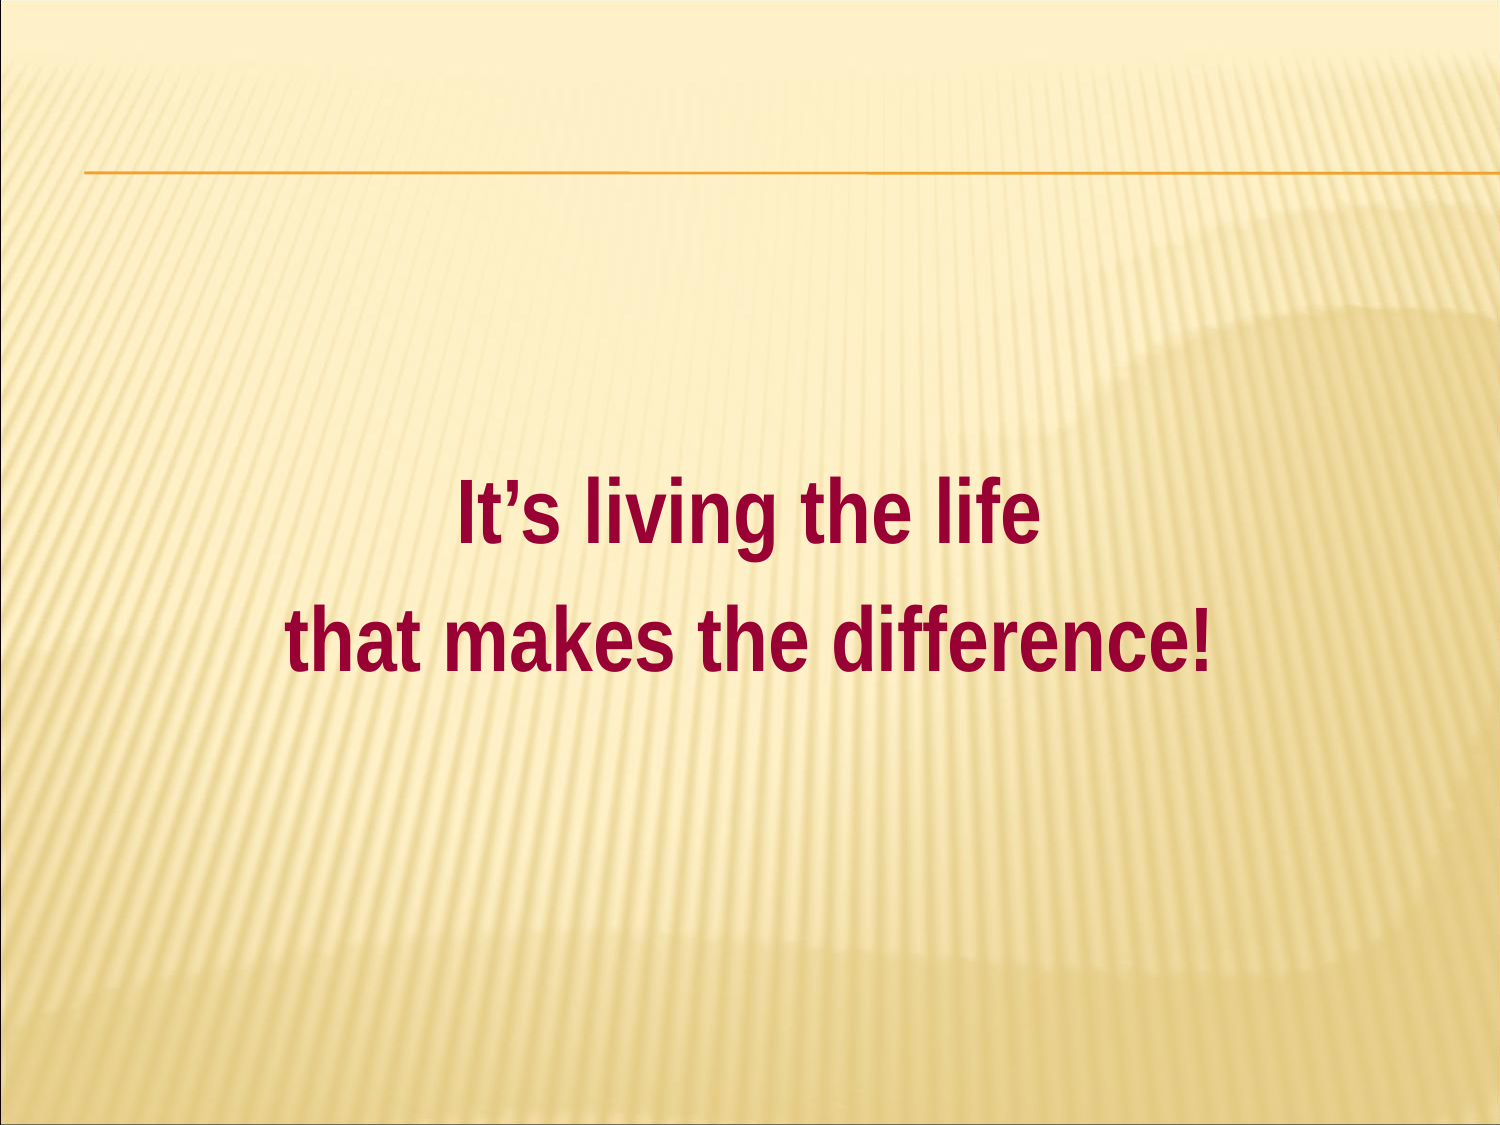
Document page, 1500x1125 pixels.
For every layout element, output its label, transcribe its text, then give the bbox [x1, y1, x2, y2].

picture [0, 0, 1500, 1125]
list It’s living the life that makes the difference! [75, 187, 1425, 1075]
